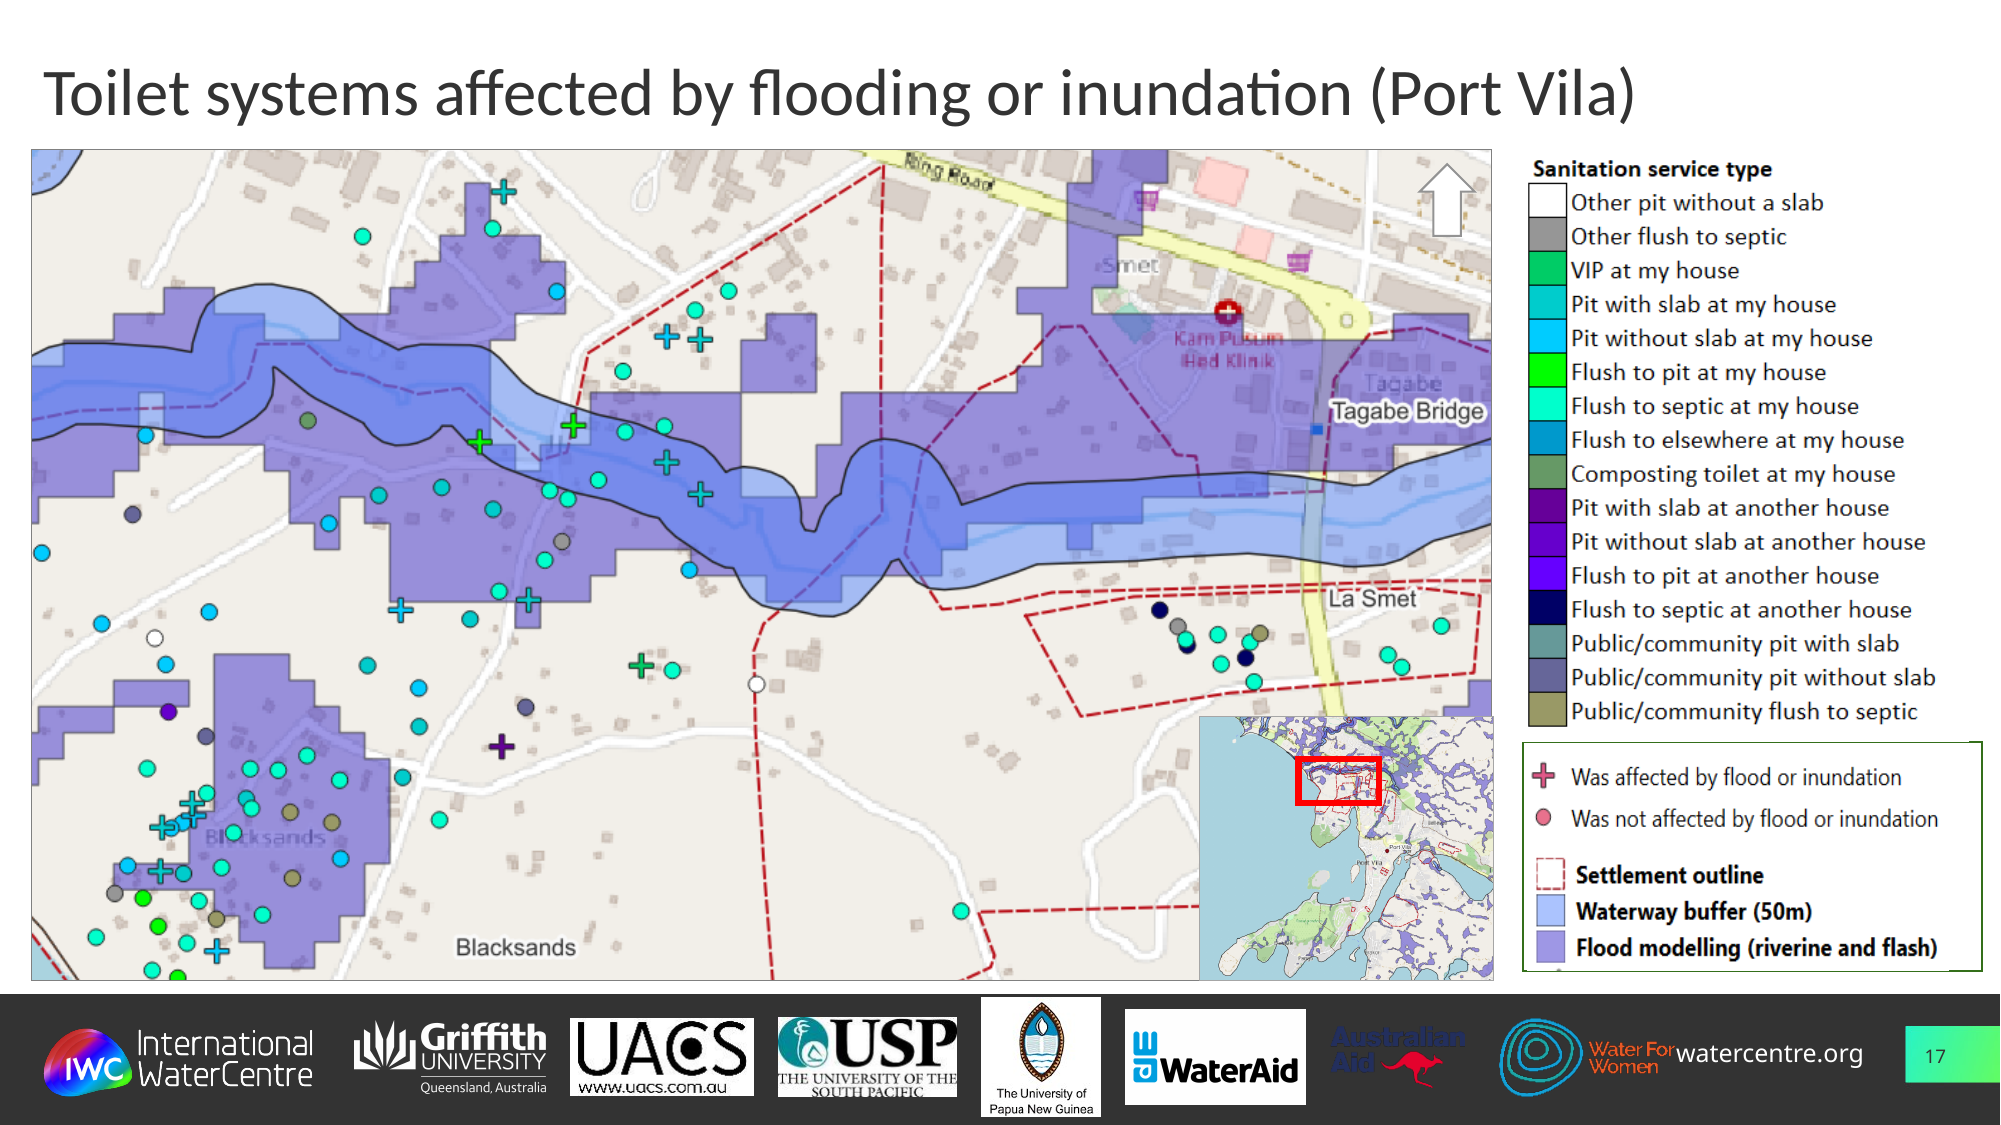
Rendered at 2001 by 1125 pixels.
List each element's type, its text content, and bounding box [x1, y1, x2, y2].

picture [1522, 149, 1969, 742]
text_box Toilet systems affected by flooding or inundation (Port Vila) [28, 41, 1972, 137]
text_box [1522, 741, 1983, 971]
picture [31, 149, 1495, 981]
slide_number 17 [1904, 1045, 1946, 1072]
picture [0, 986, 2000, 1125]
